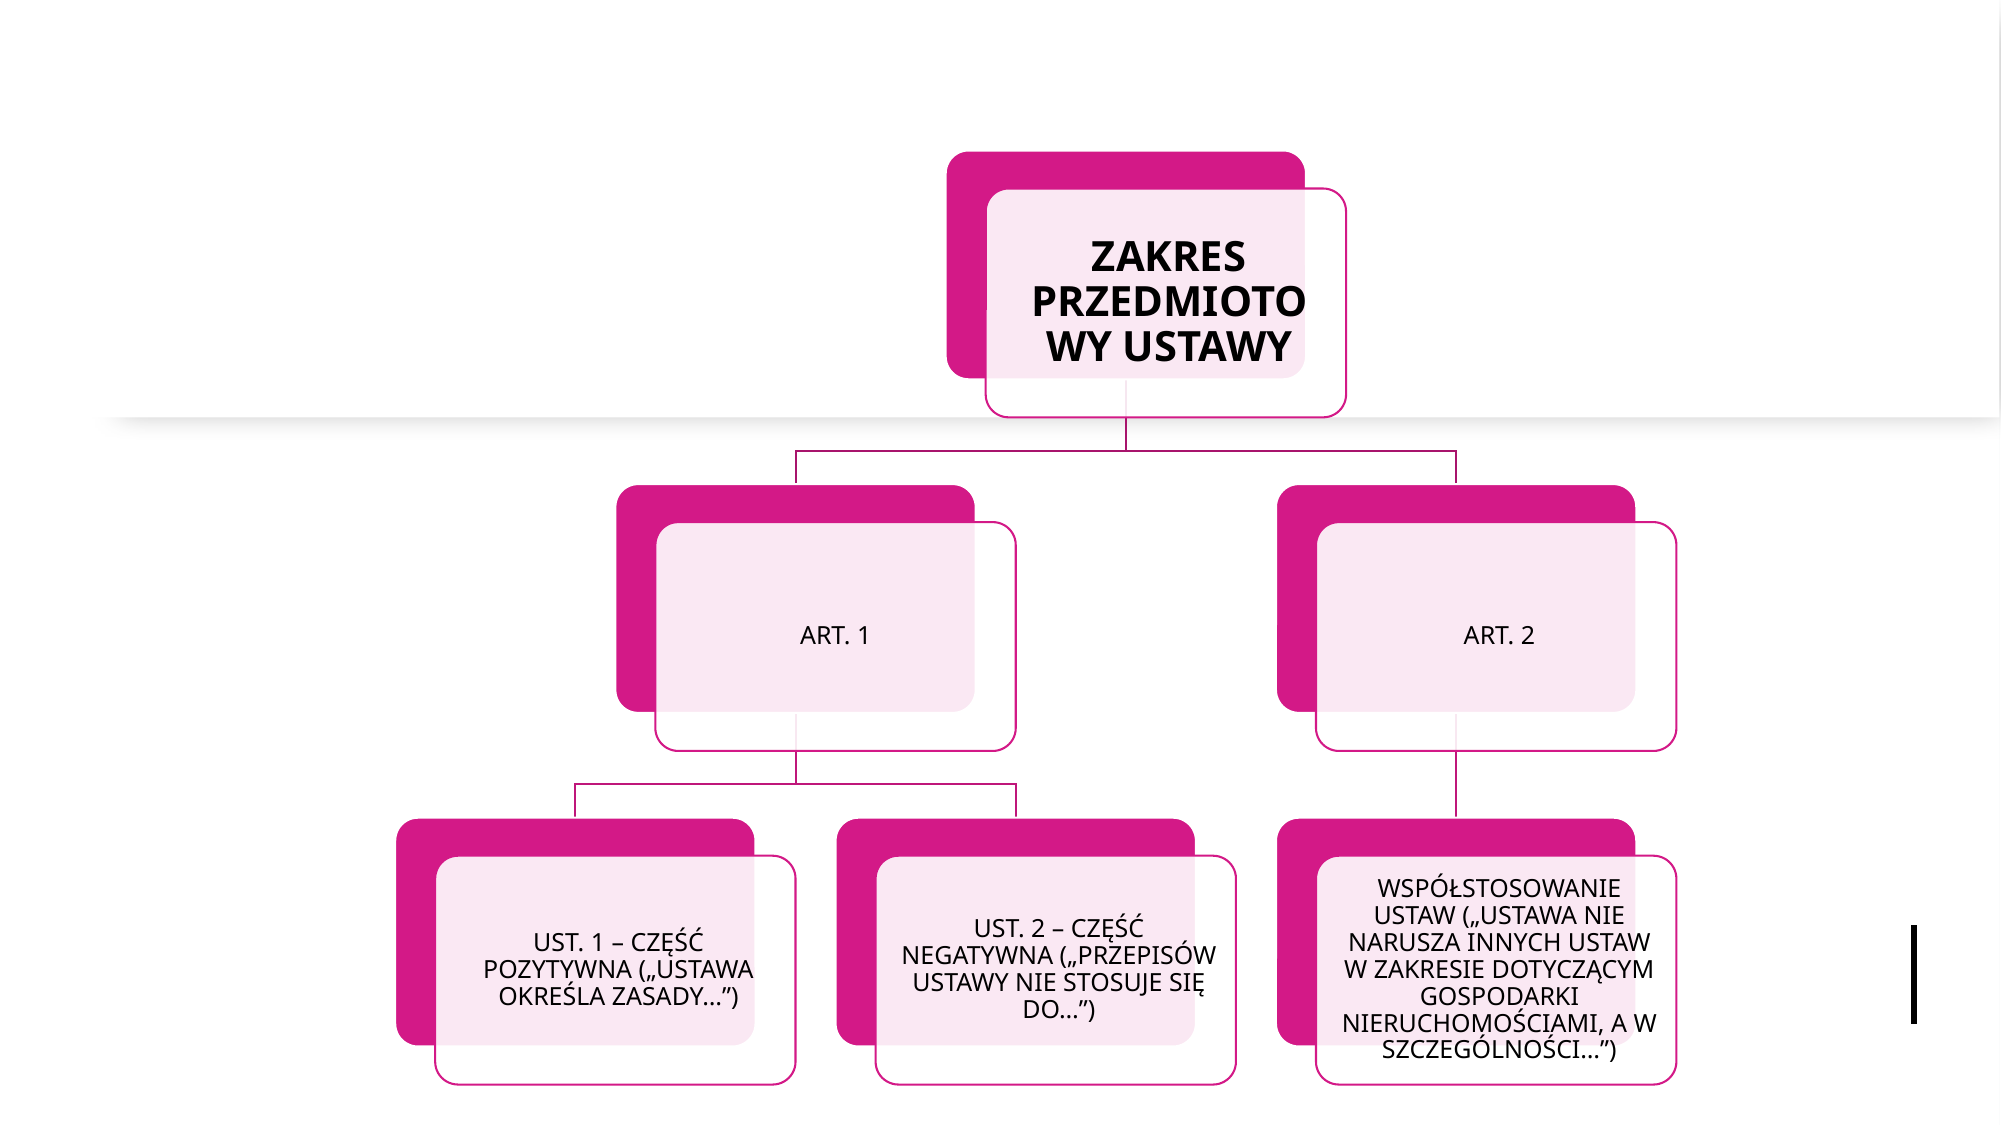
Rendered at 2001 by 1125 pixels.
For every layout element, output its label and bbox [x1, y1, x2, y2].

list [93, 149, 1979, 1085]
